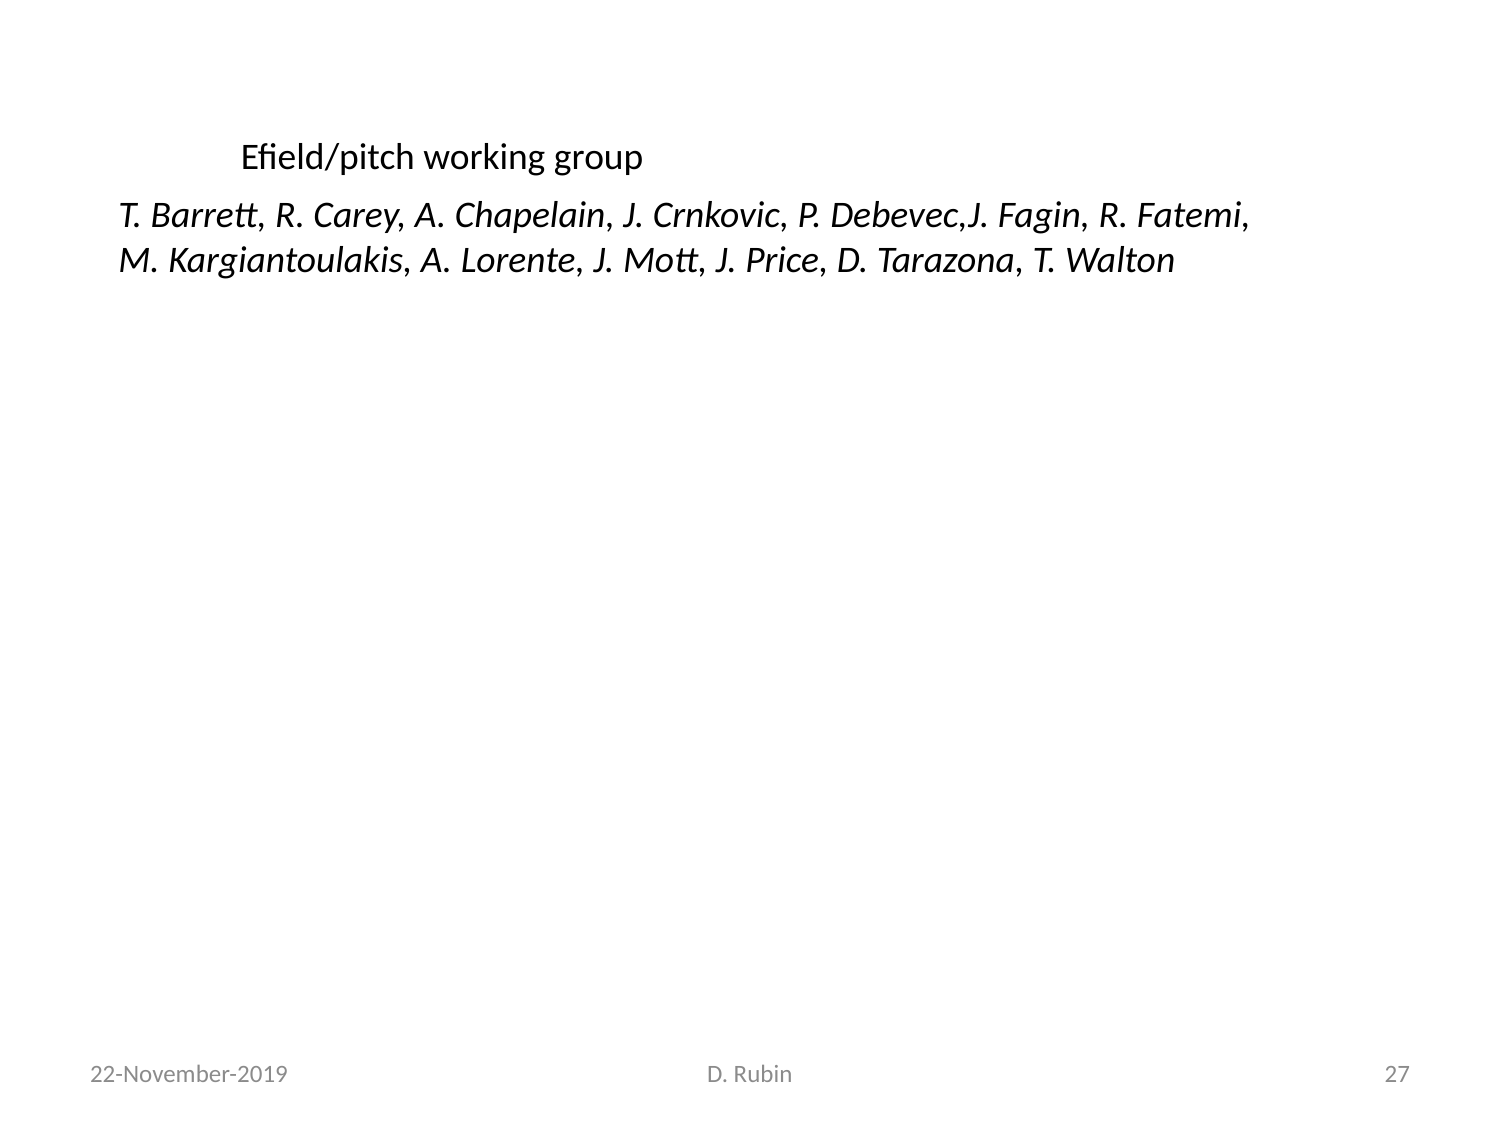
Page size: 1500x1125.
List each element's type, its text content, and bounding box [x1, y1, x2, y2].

slide_number 22-November-2019 [75, 1042, 425, 1103]
text_box Efield/pitch working group [226, 124, 659, 184]
footer D. Rubin [512, 1042, 988, 1103]
text_box T. Barrett, R. Carey, A. Chapelain, J. Crnkovic, P. Debevec,J. Fagin, R. Fatemi, M. Kargiantoulakis, A. Lorente, J. Mott, J. Price, D. Tarazona, T. Walton [103, 182, 1280, 288]
slide_number 27 [1074, 1042, 1425, 1103]
